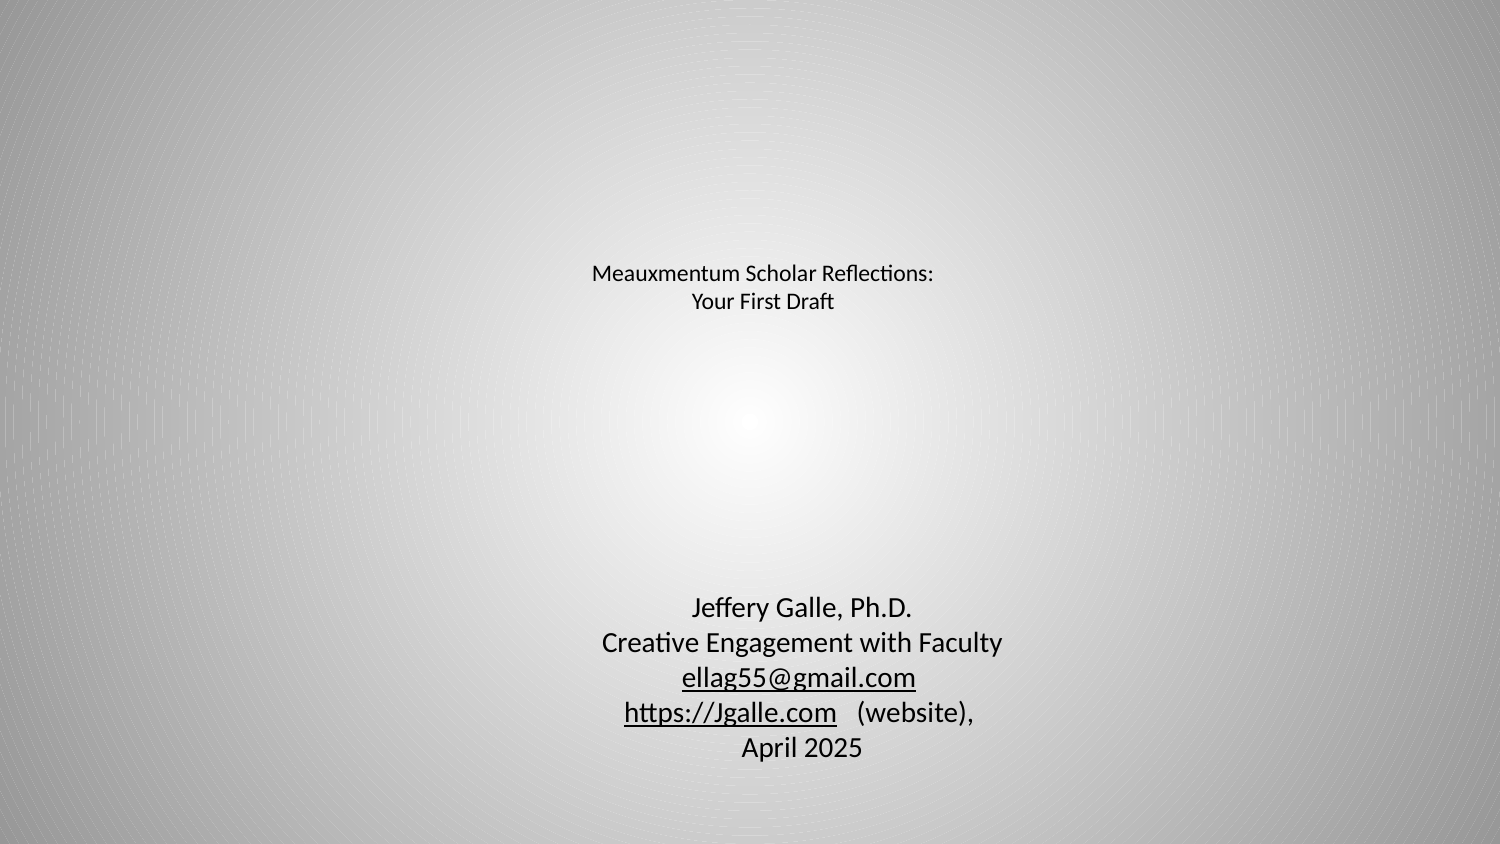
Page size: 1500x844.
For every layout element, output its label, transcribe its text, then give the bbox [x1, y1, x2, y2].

title Meauxmentum Scholar Reflections: Your First Draft [116, 218, 1411, 382]
text_box Jeffery Galle, Ph.D. Creative Engagement with Faculty ellag55@gmail.com https://Jgalle.com (website), April 2025 [418, 581, 1187, 771]
